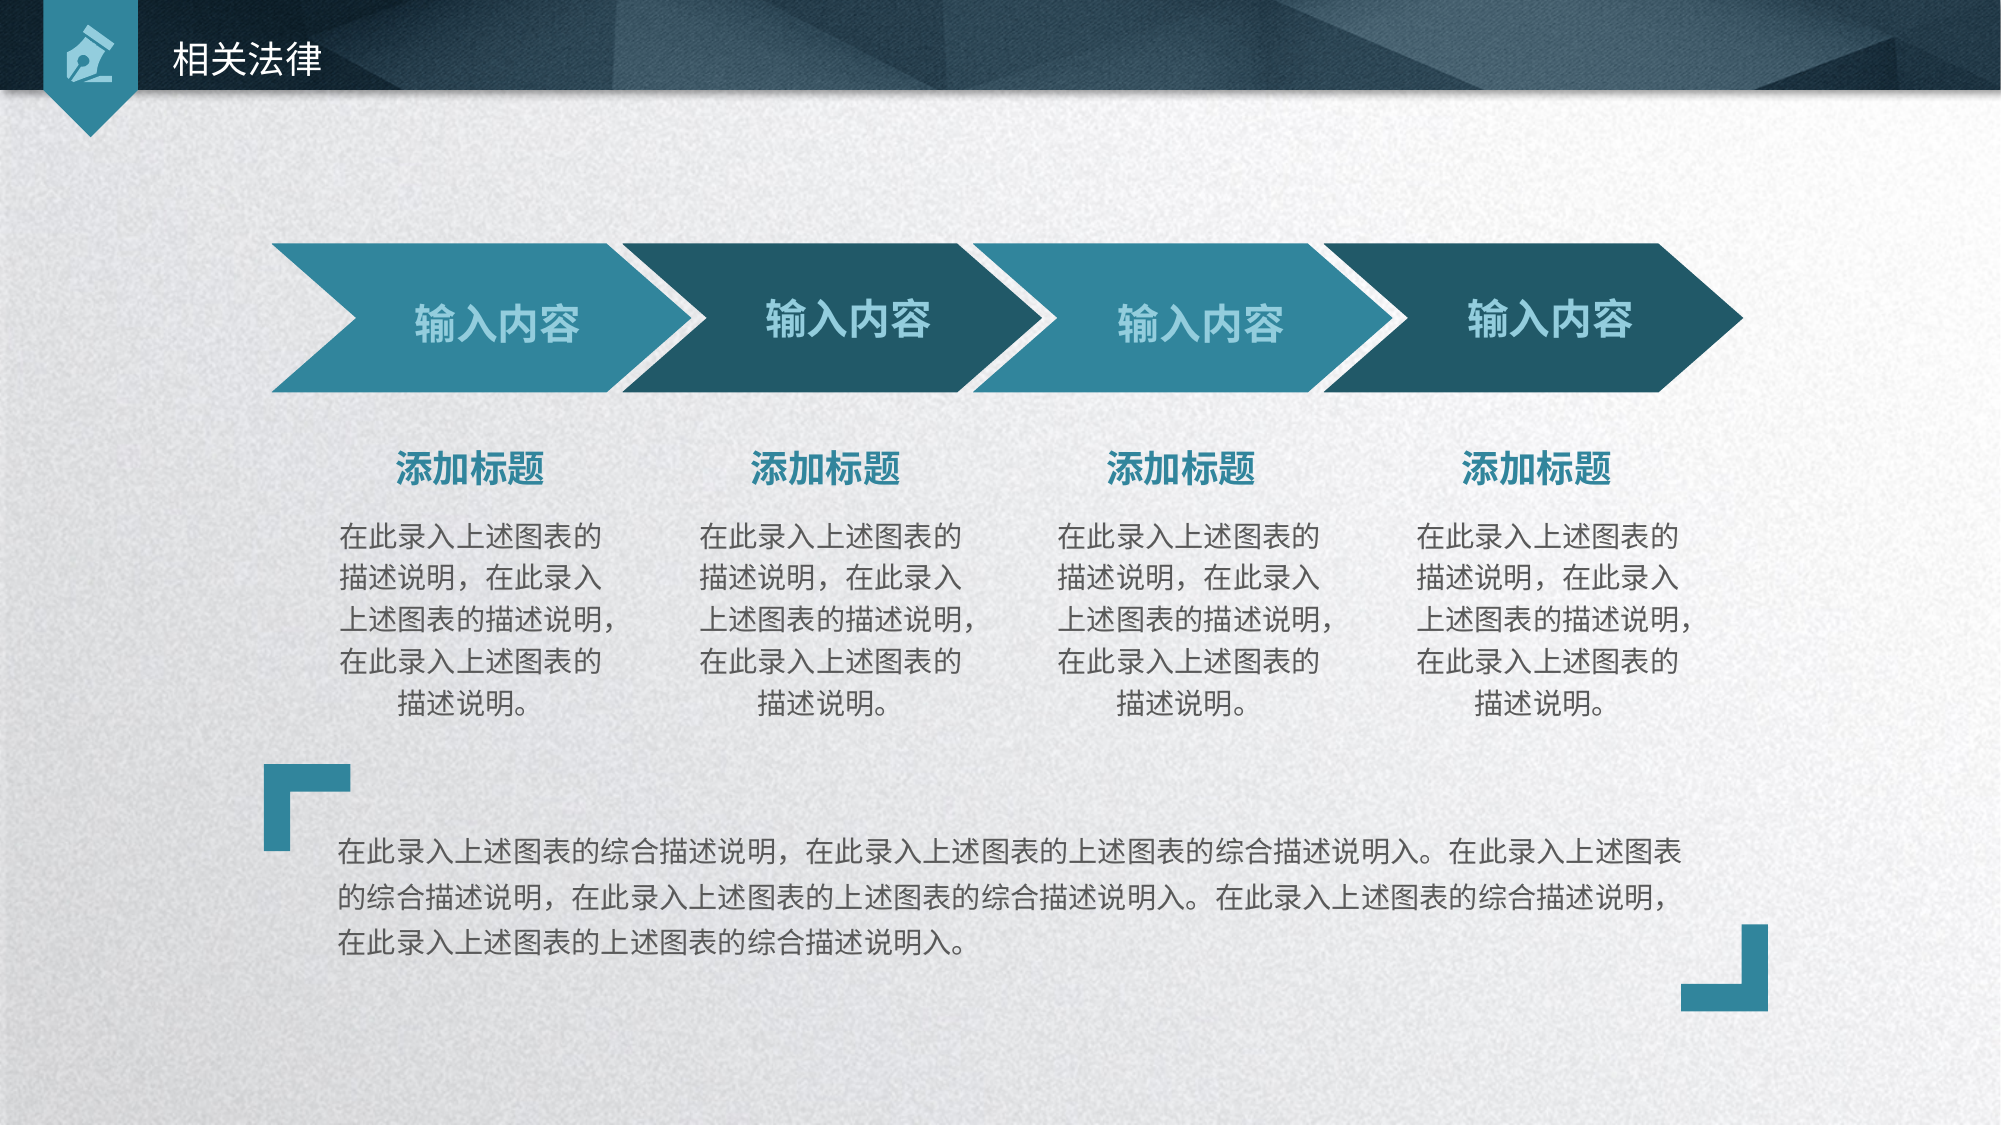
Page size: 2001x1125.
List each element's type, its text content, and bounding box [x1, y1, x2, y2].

text_box 在此录入上述图表的描述说明，在此录入上述图表的描述说明，在此录入上述图表的描述说明。 [314, 503, 628, 728]
text_box 在此录入上述图表的描述说明，在此录入上述图表的描述说明，在此录入上述图表的描述说明。 [1034, 503, 1345, 728]
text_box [693, 243, 970, 393]
text_box 添加标题 [380, 438, 561, 498]
text_box 在此录入上述图表的描述说明，在此录入上述图表的描述说明，在此录入上述图表的描述说明。 [1394, 503, 1702, 728]
text_box 添加标题 [735, 438, 916, 498]
text_box 在此录入上述图表的综合描述说明，在此录入上述图表的上述图表的综合描述说明入。在此录入上述图表的综合描述说明，在此录入上述图表的上述图表的综合描述说明入。在此录入上述图表的综合描述说明，在此录入上述图表的上述图表的综合描述说明入。 [322, 815, 1725, 967]
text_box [1395, 243, 1744, 393]
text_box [271, 243, 692, 393]
text_box 相关法律 [161, 30, 469, 88]
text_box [972, 243, 1393, 393]
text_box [43, 0, 139, 138]
picture [0, 92, 2001, 1125]
text_box [1681, 924, 1768, 1012]
text_box [0, 0, 41, 92]
text_box 添加标题 [1446, 438, 1627, 498]
text_box [263, 764, 351, 852]
text_box 在此录入上述图表的描述说明，在此录入上述图表的描述说明，在此录入上述图表的描述说明。 [676, 503, 985, 728]
text_box [140, 0, 2001, 92]
text_box 添加标题 [1091, 438, 1272, 498]
